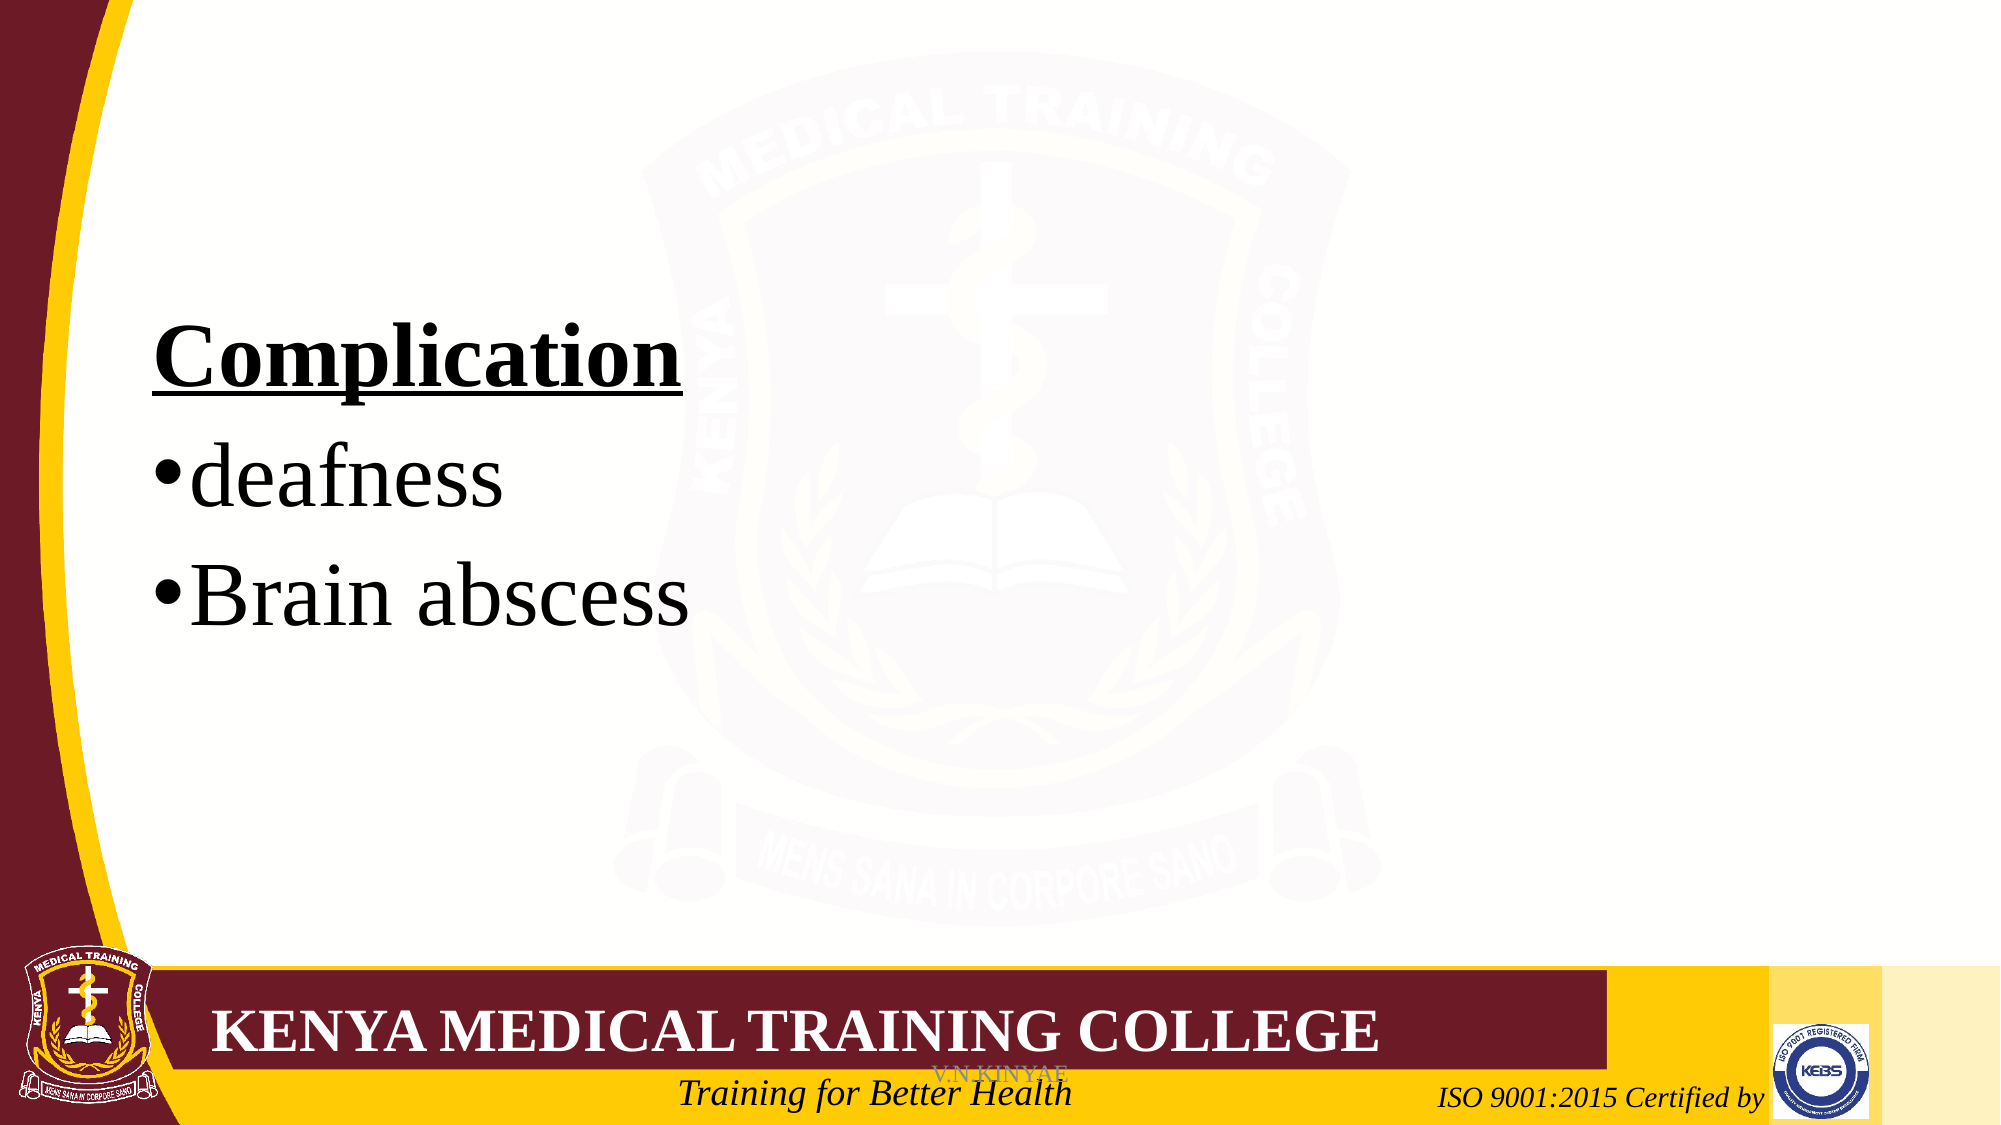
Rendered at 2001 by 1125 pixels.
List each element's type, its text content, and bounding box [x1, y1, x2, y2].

footer V.N.KINYAE [662, 1042, 1338, 1103]
list Complication deafness Brain abscess [137, 299, 1863, 1014]
picture [0, 0, 2000, 1125]
